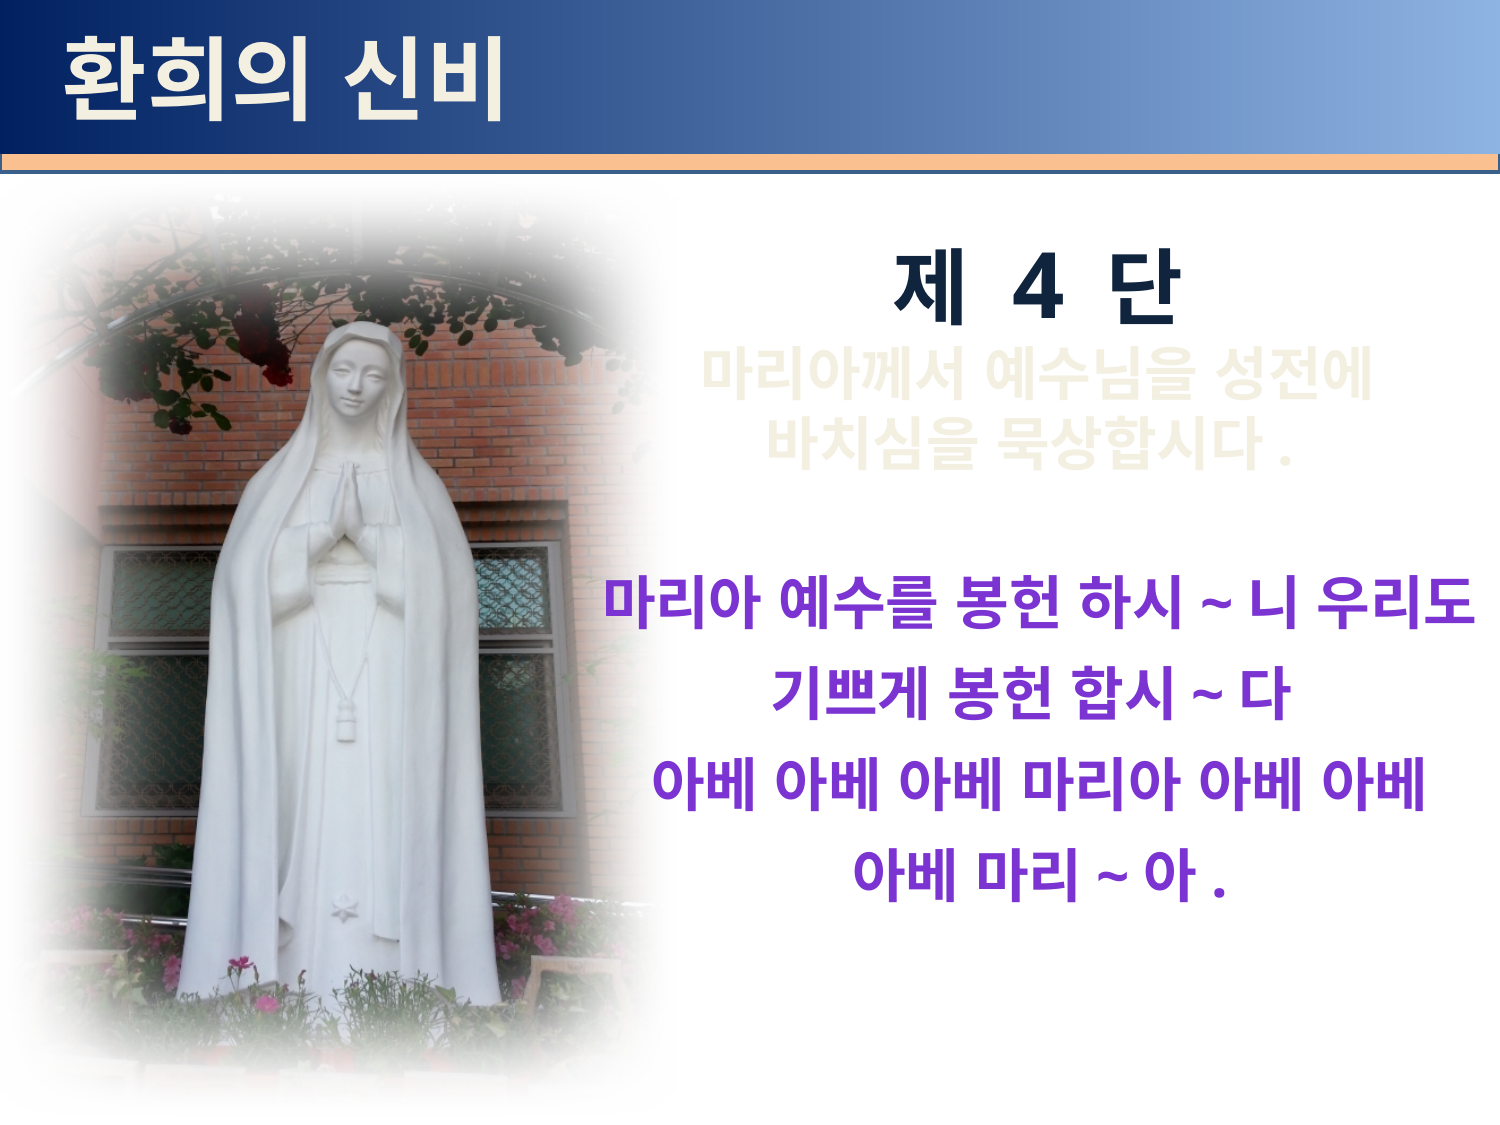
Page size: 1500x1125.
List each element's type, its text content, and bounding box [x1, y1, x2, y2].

title 환희의 신비 [0, 0, 1500, 154]
text_box 제 4 단 마리아께서 예수님을 성전에 바치심을 묵상합시다. [681, 219, 1440, 485]
picture [0, 173, 677, 1125]
text_box 마리아 예수를 봉헌 하시~니 우리도 기쁘게 봉헌 합시~다 아베 아베 아베 마리아 아베 아베 아베 마리~아. [681, 537, 1500, 917]
